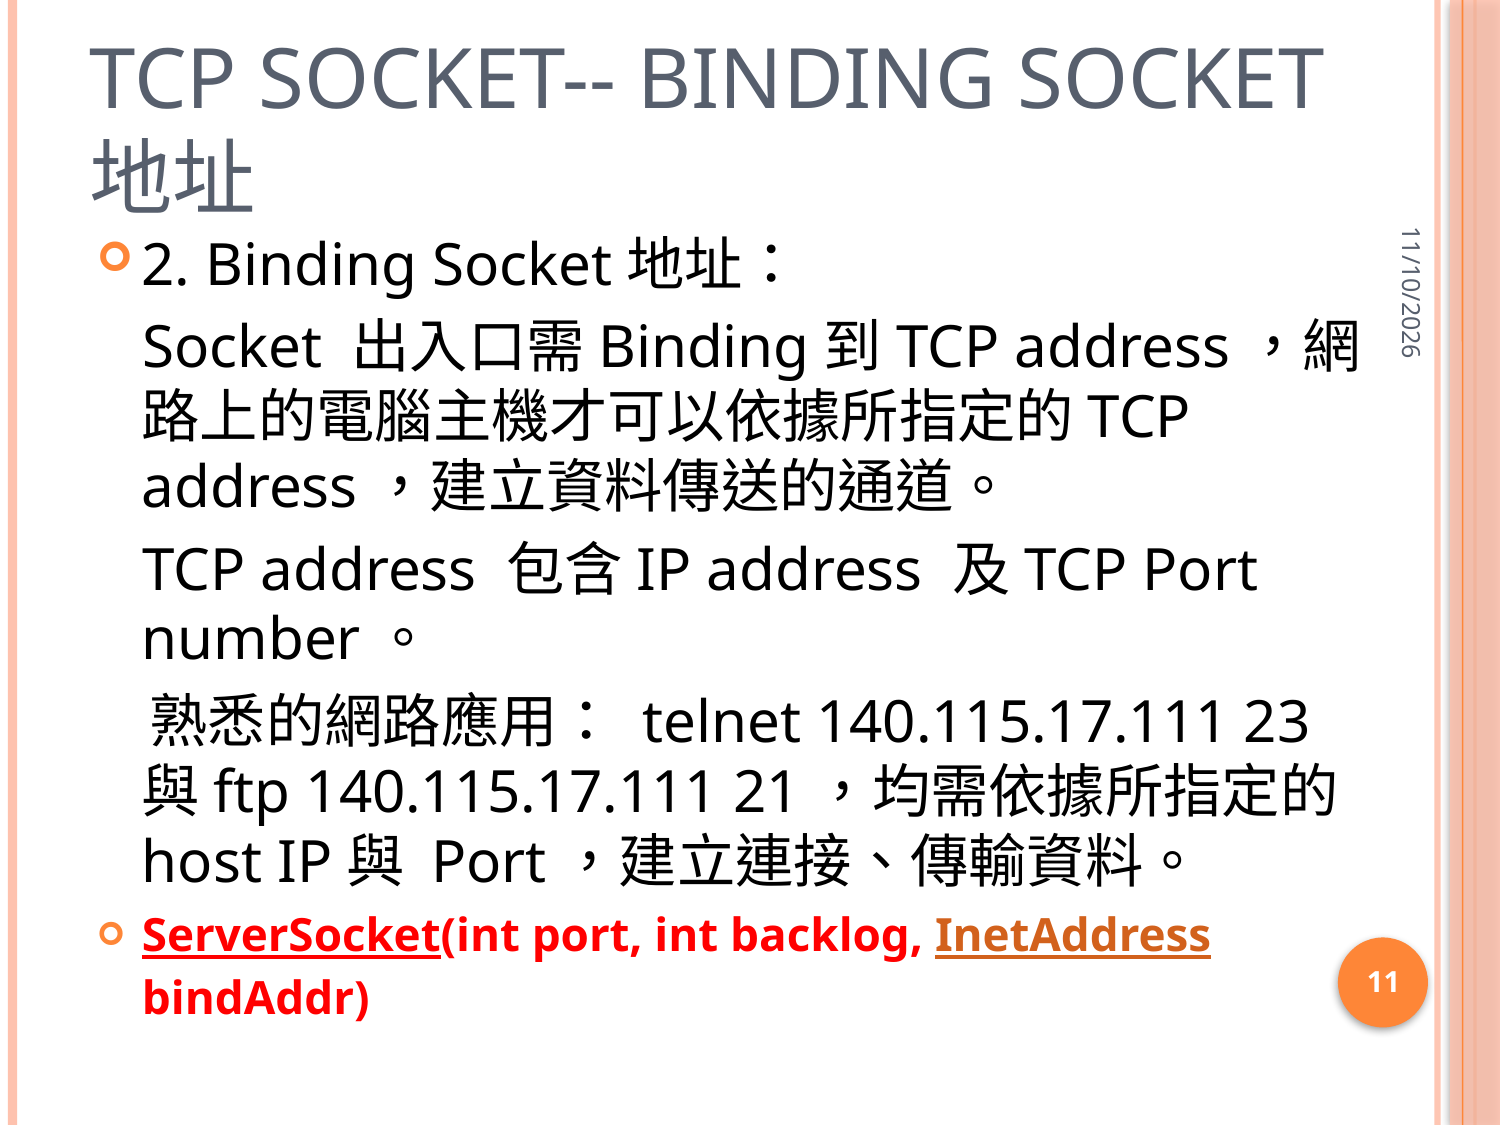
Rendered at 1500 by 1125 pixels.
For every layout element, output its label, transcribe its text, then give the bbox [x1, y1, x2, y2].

slide_number 11 [1333, 940, 1434, 1027]
list 2. Binding Socket地址： Socket 出入口需Binding到TCP address，網路上的電腦主機才可以依據所指定的TCP address，建立資料傳送的通道。 TCP address 包含IP address 及TCP Port number。 熟悉的網路應用： telnet 140.115.17.111 23與ftp 140.115.17.111 21，均需依據所指定的 host IP與 Port，建立連接、傳輸資料。 ServerSocket(int port, int backlog, InetAddress bindAddr) [82, 219, 1379, 1060]
title TCP socket-- Binding Socket地址 [75, 45, 1378, 233]
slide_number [1378, 43, 1442, 374]
